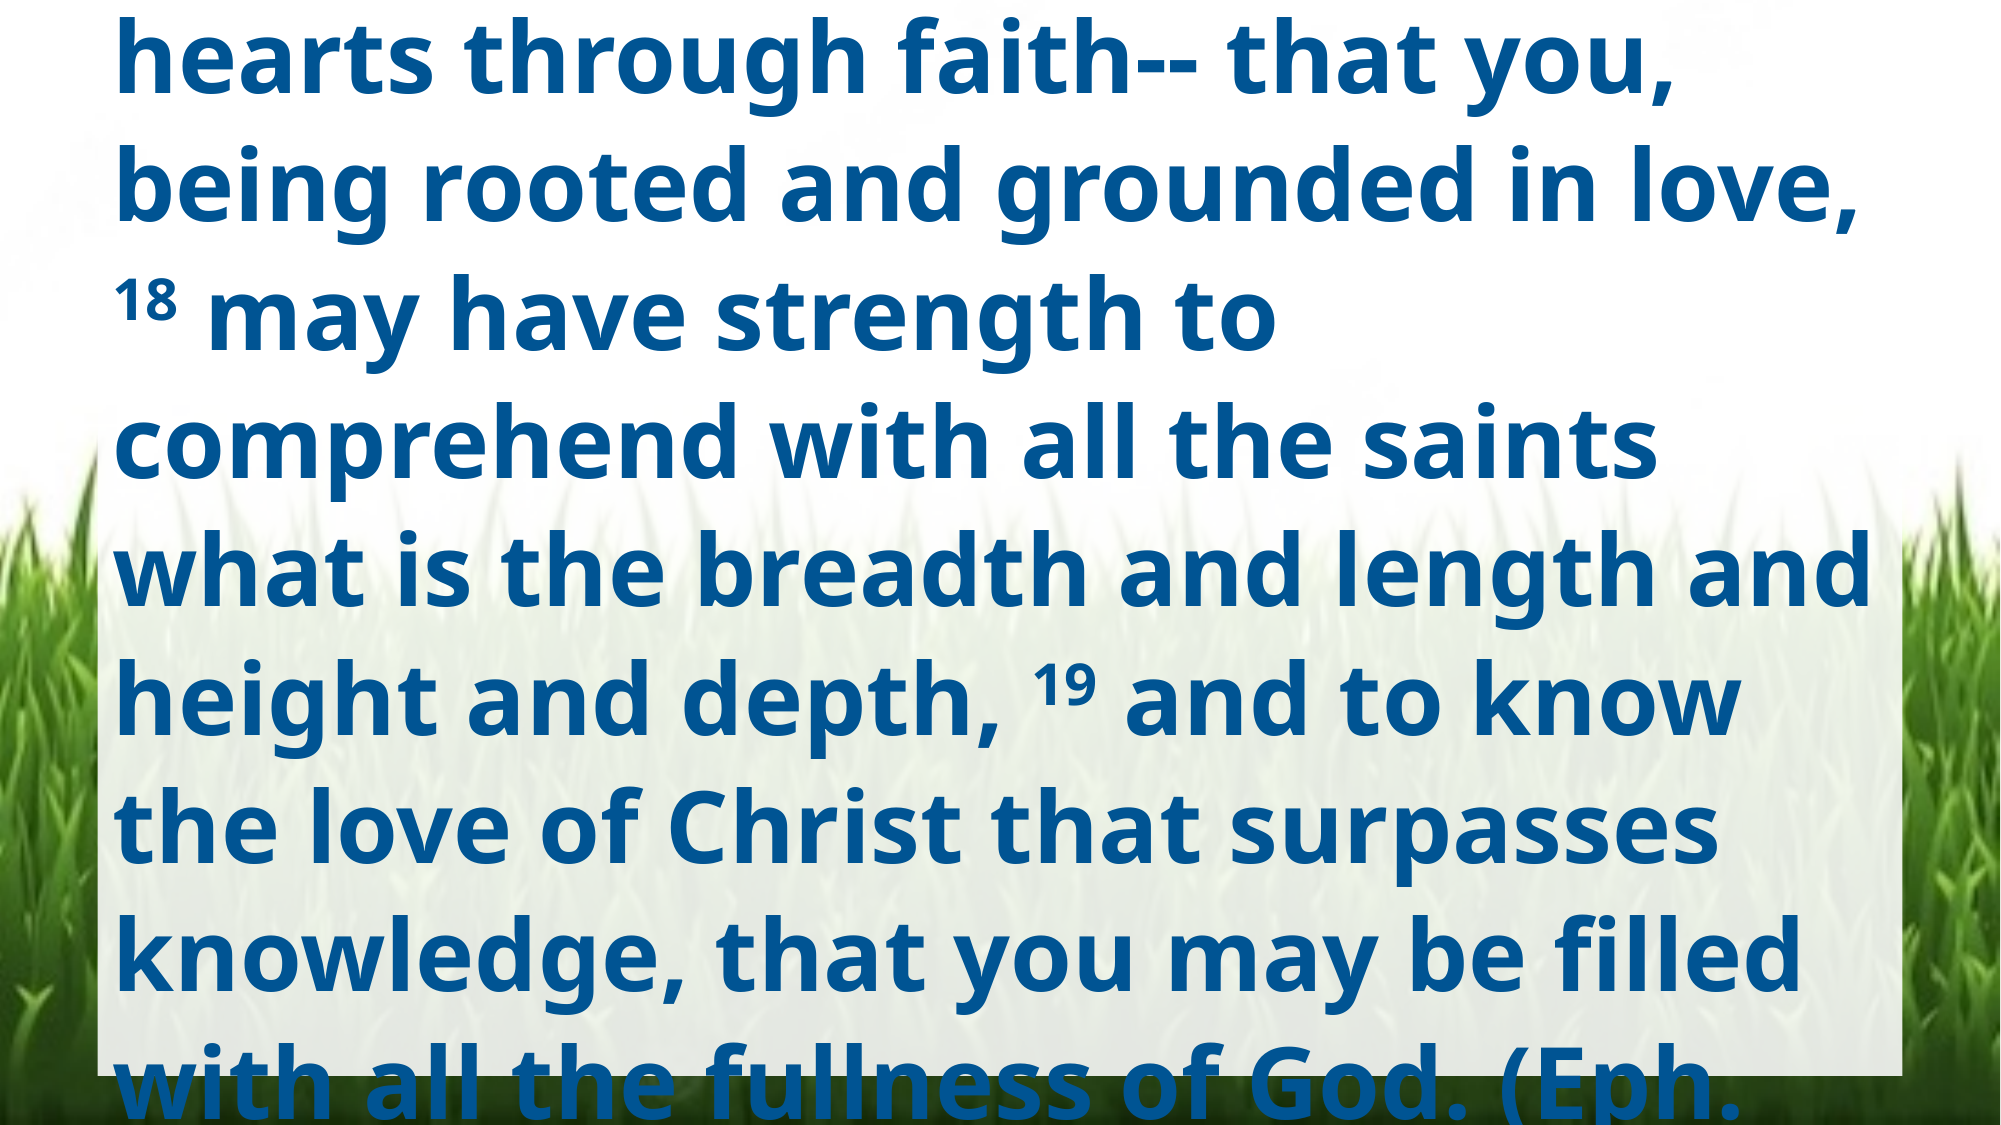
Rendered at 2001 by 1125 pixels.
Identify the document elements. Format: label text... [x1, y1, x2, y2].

picture [0, 0, 2001, 1125]
title 17 so that Christ may dwell in your hearts through faith-- that you, being rooted and grounded in love, 18 may have strength to comprehend with all the saints what is the breadth and length and height and depth, 19 and to know the love of Christ that surpasses knowledge, that you may be filled with all the fullness of God. (Eph. 3:14-19) [97, 49, 1903, 1076]
